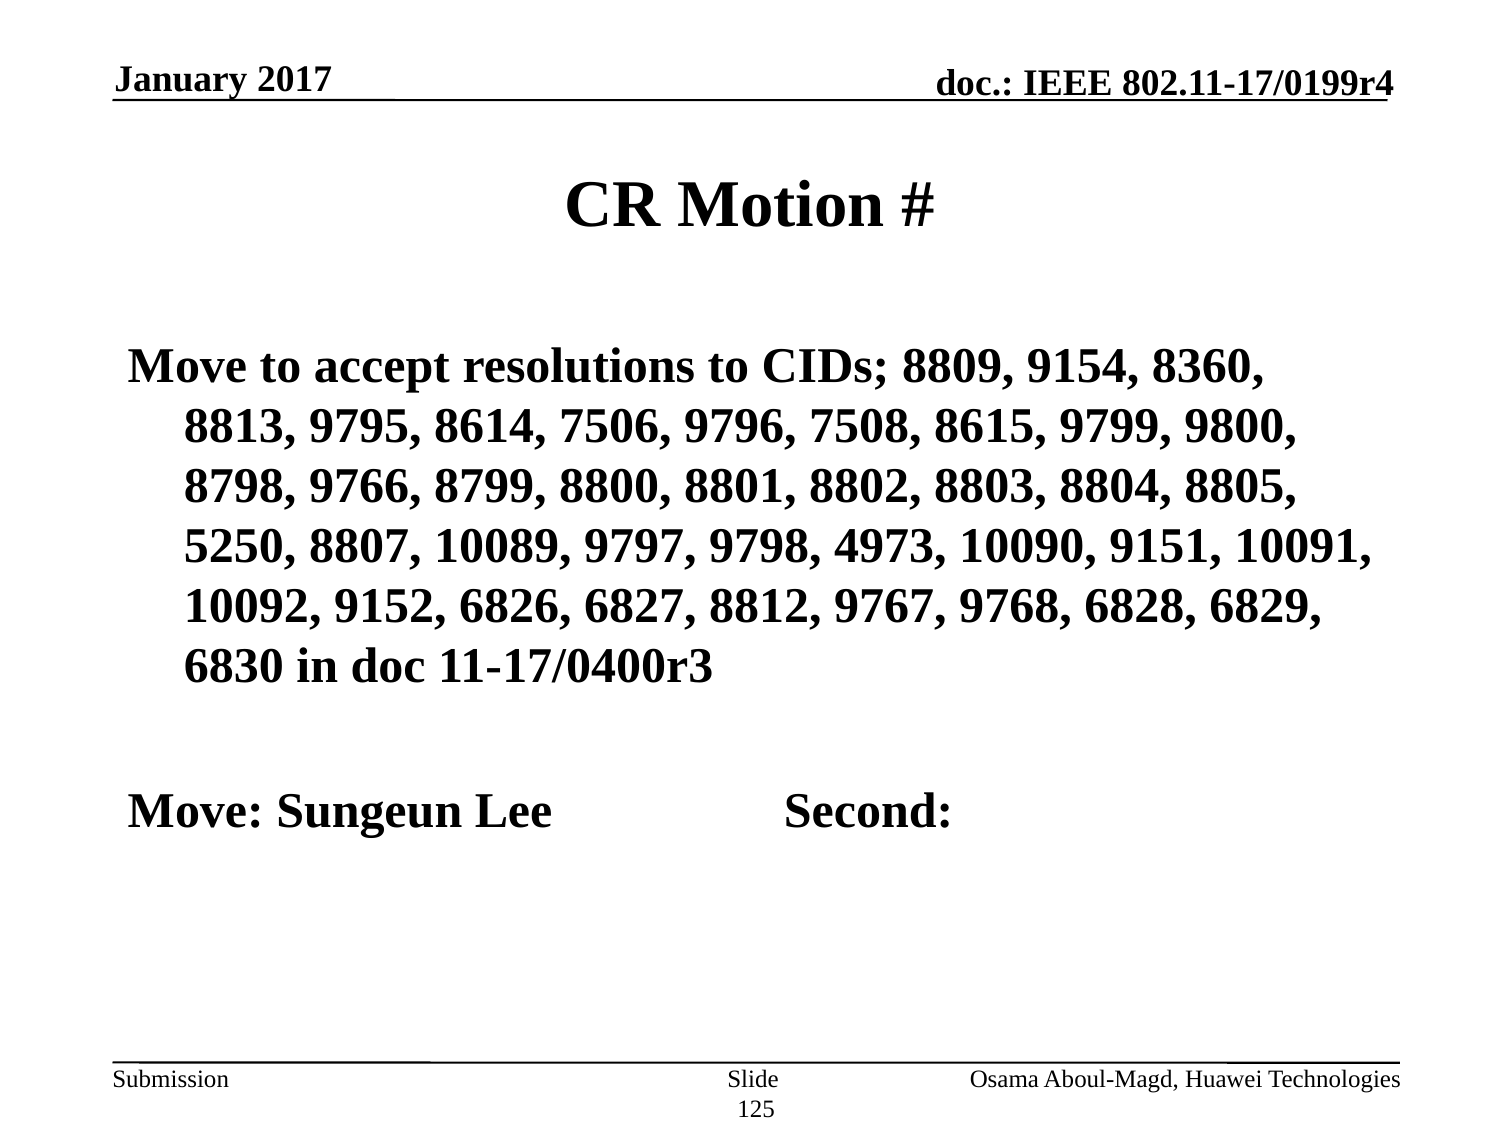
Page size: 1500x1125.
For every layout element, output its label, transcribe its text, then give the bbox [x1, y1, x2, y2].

title CR Motion # [112, 112, 1388, 288]
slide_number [114, 54, 423, 100]
footer Osama Aboul-Magd, Huawei Technologies [878, 1061, 1402, 1093]
list Move to accept resolutions to CIDs; 8809, 9154, 8360, 8813, 9795, 8614, 7506, 9796, 7508, 8615, 9799, 9800, 8798, 9766, 8799, 8800, 8801, 8802, 8803, 8804, 8805, 5250, 8807, 10089, 9797, 9798, 4973, 10090, 9151, 10091, 10092, 9152, 6826, 6827, 8812, 9767, 9768, 6828, 6829, 6830 in doc 11-17/0400r3 Move: Sungeun Lee Second: [112, 324, 1388, 1000]
slide_number Slide 125 [712, 1061, 800, 1123]
